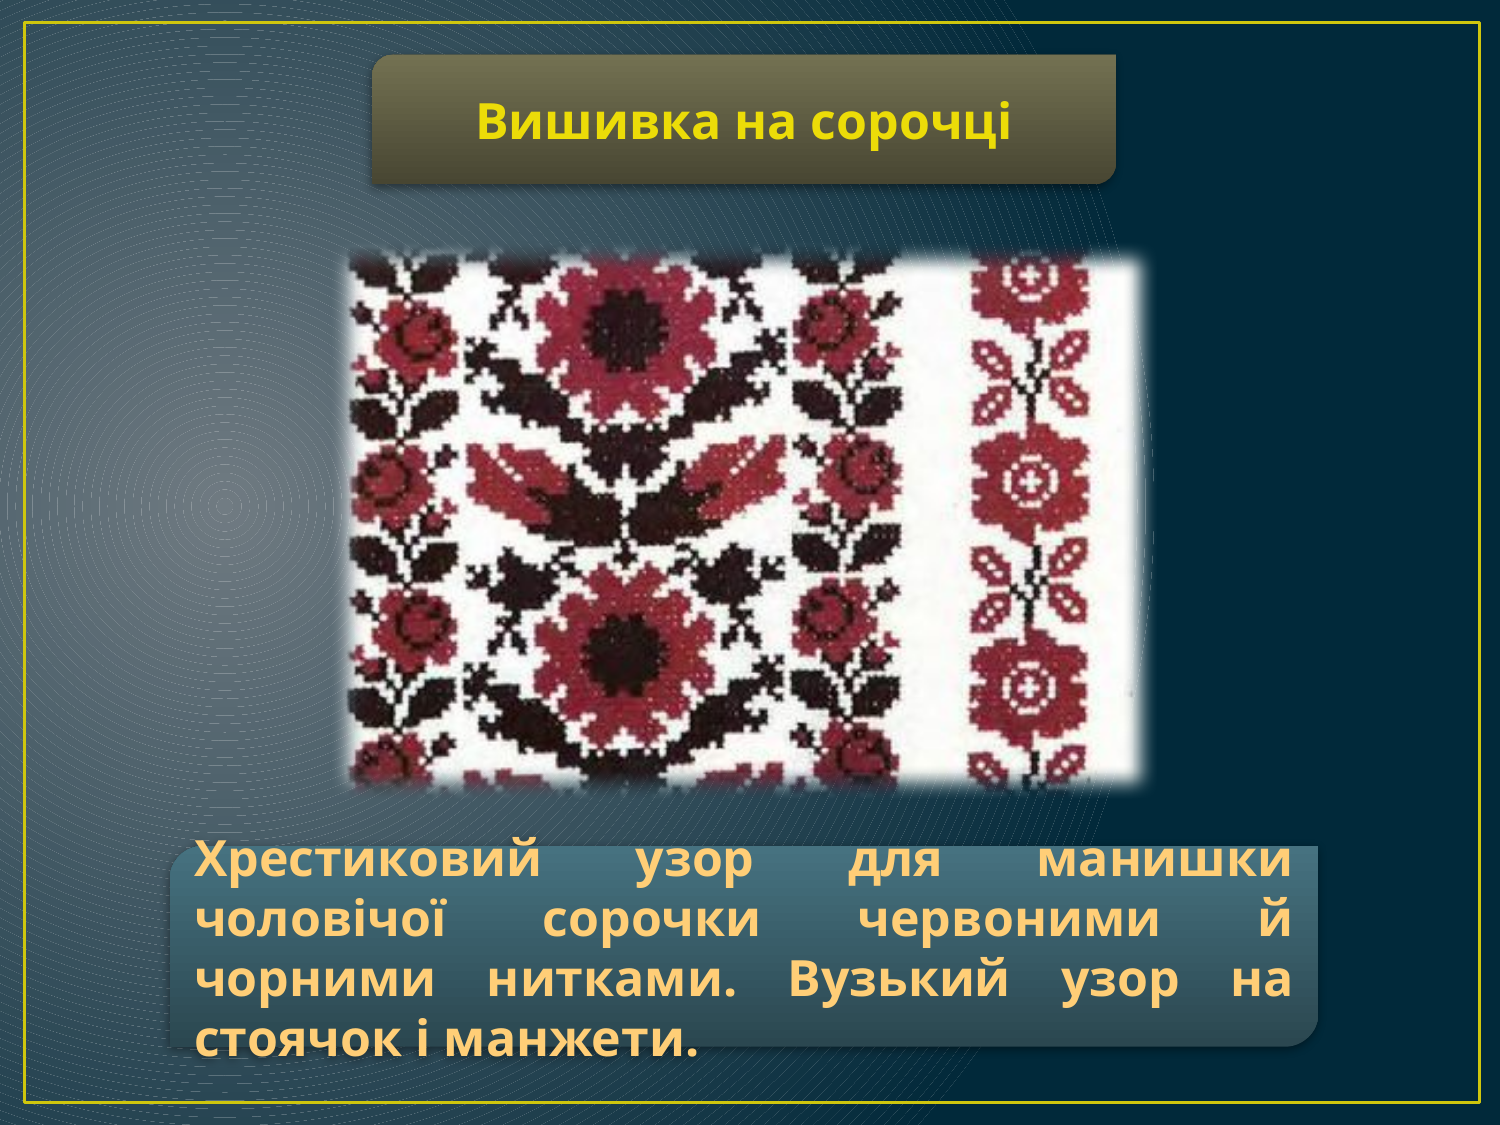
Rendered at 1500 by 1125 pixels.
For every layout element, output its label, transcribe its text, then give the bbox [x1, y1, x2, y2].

text_box Вишивка на сорочці [371, 54, 1117, 185]
picture [1067, 804, 1077, 813]
picture [330, 235, 1155, 799]
text_box Хрестиковий узор для манишки чоловічої сорочки червоними й чорними нитками. Вузький узор на стоячок і манжети. [169, 845, 1319, 1047]
